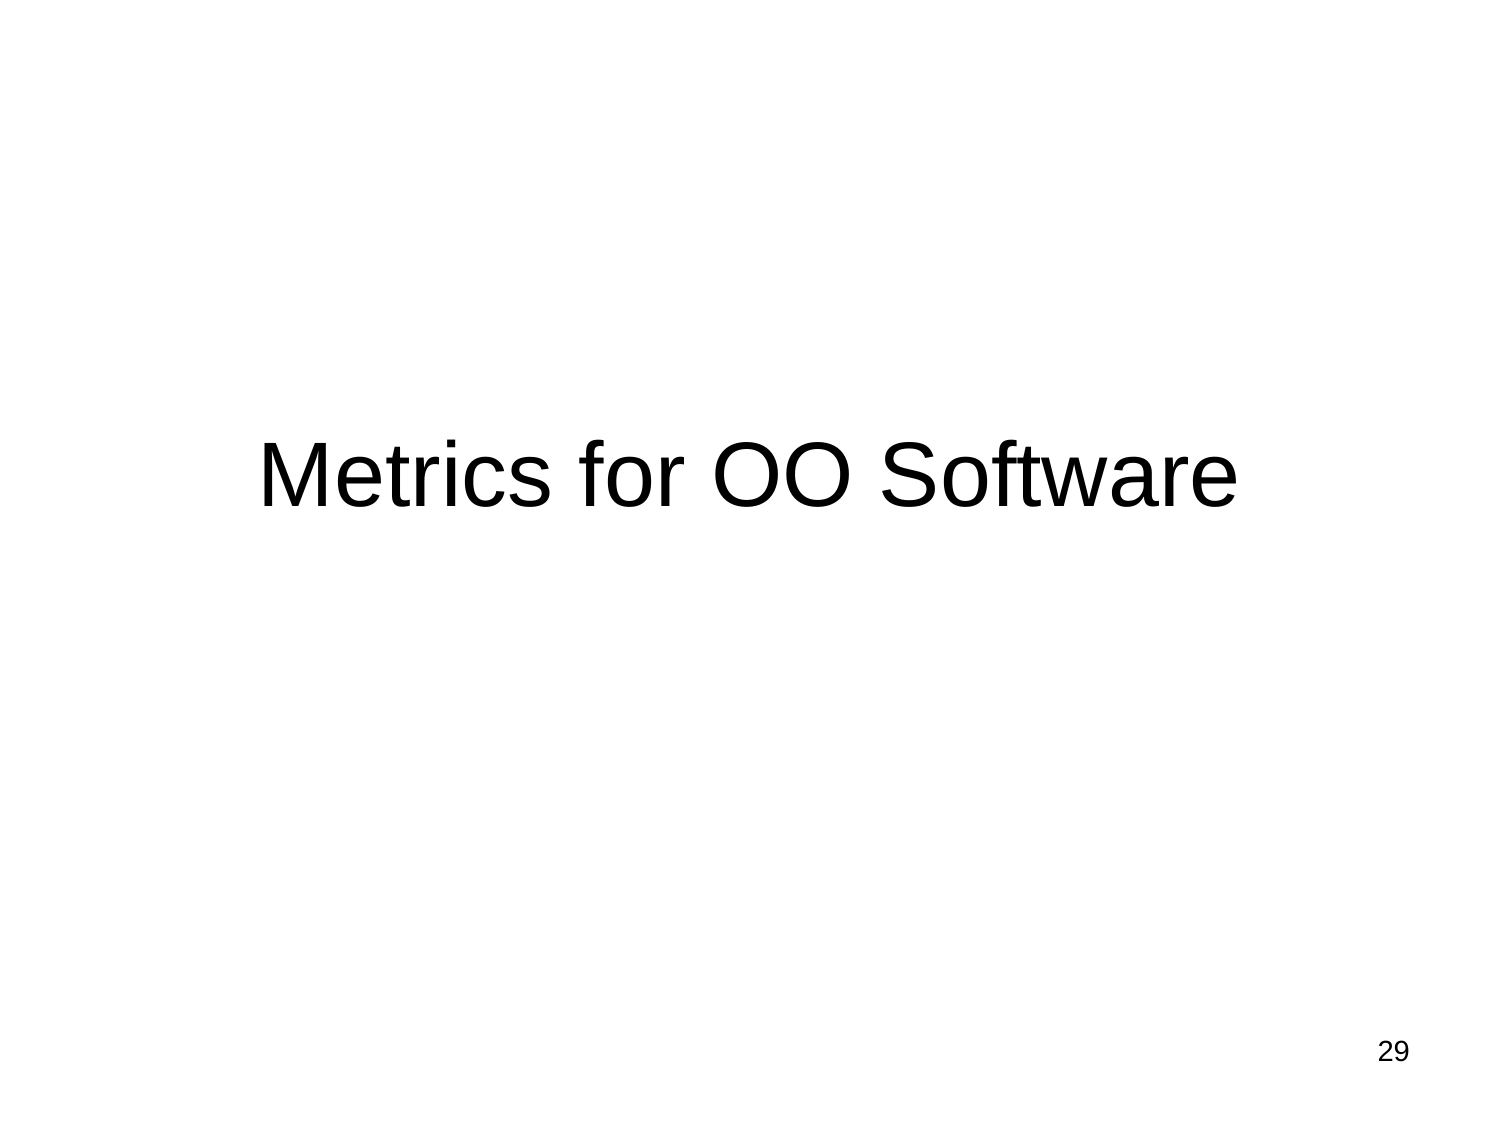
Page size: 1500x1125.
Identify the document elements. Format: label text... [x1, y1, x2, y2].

title Metrics for OO Software [112, 349, 1388, 591]
slide_number 29 [1074, 1024, 1426, 1103]
